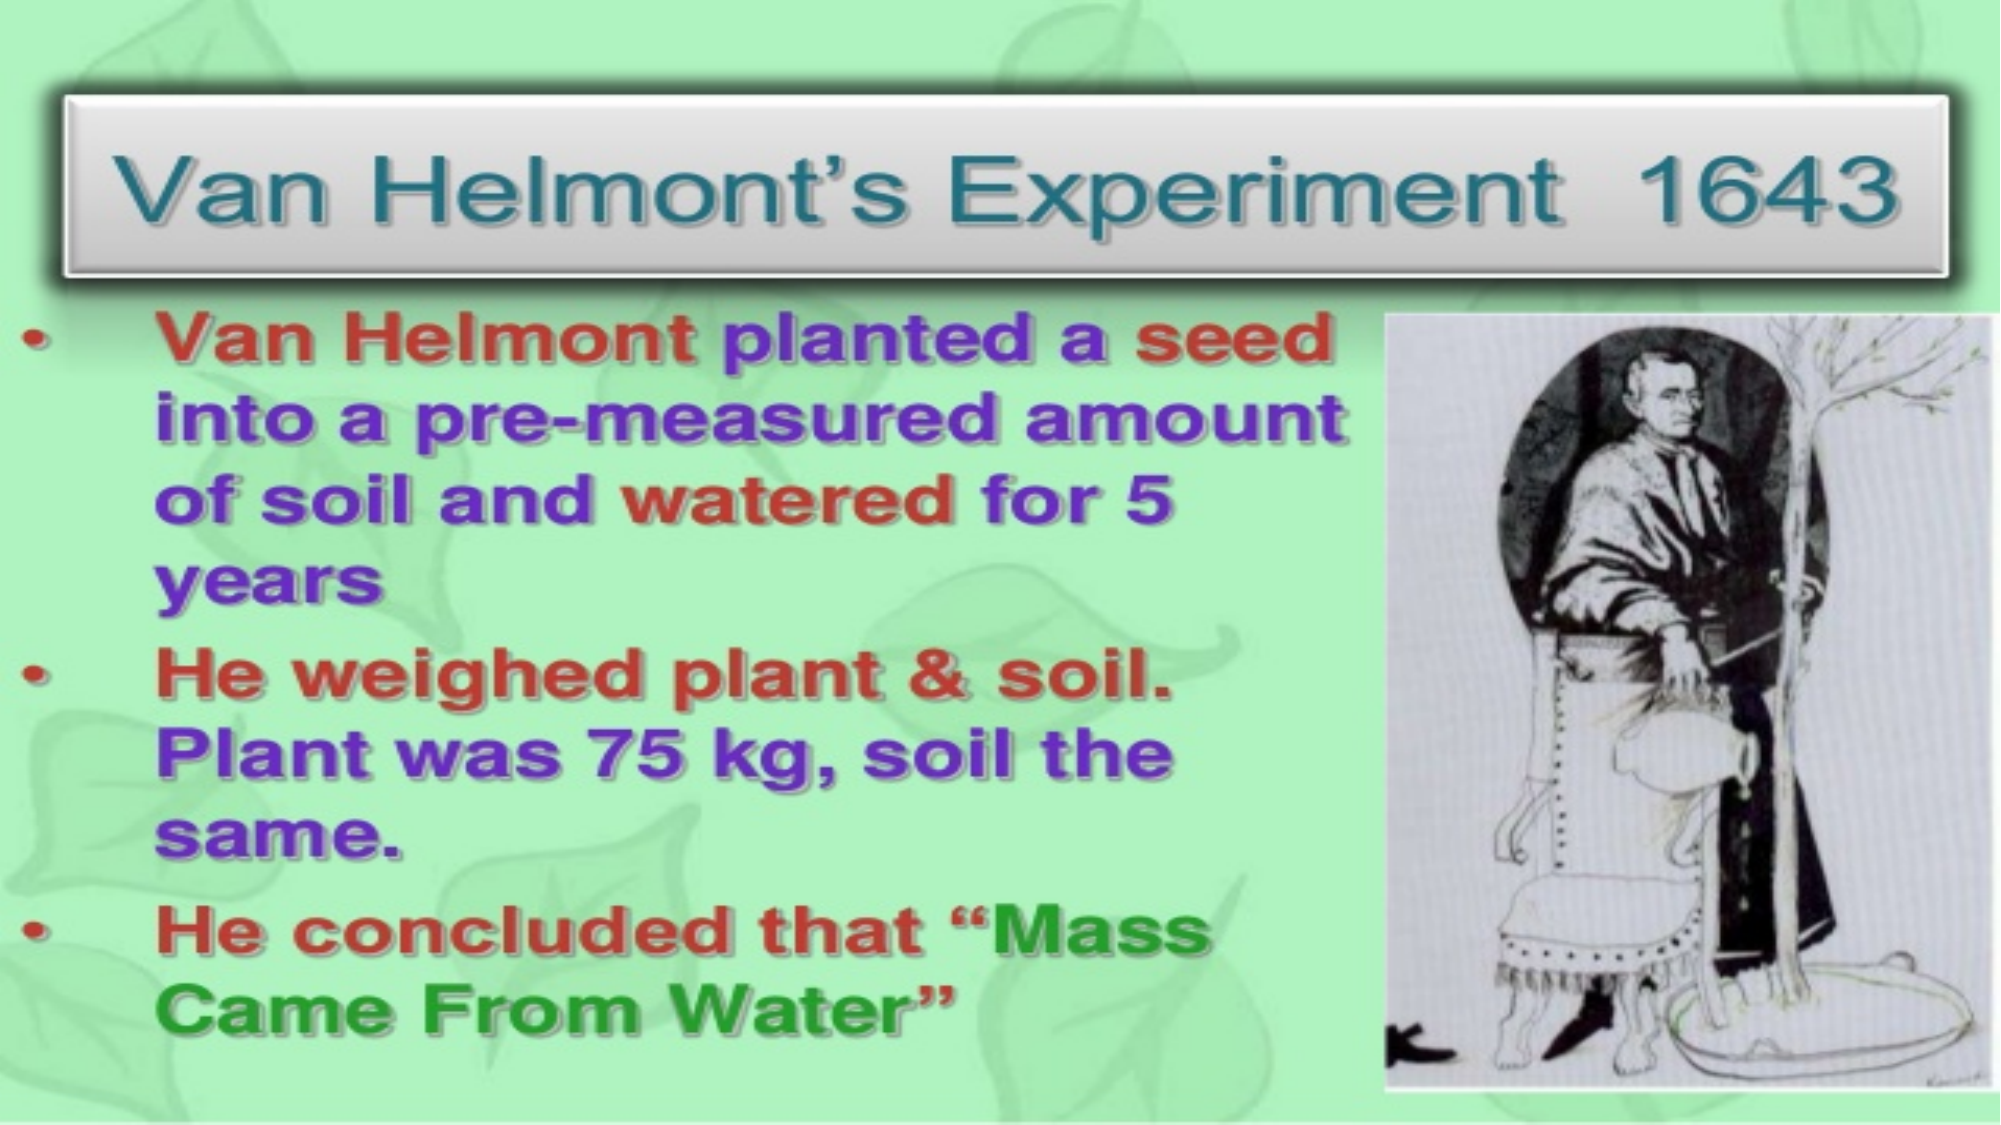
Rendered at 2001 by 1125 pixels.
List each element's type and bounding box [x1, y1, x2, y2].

list [0, 0, 2000, 1125]
